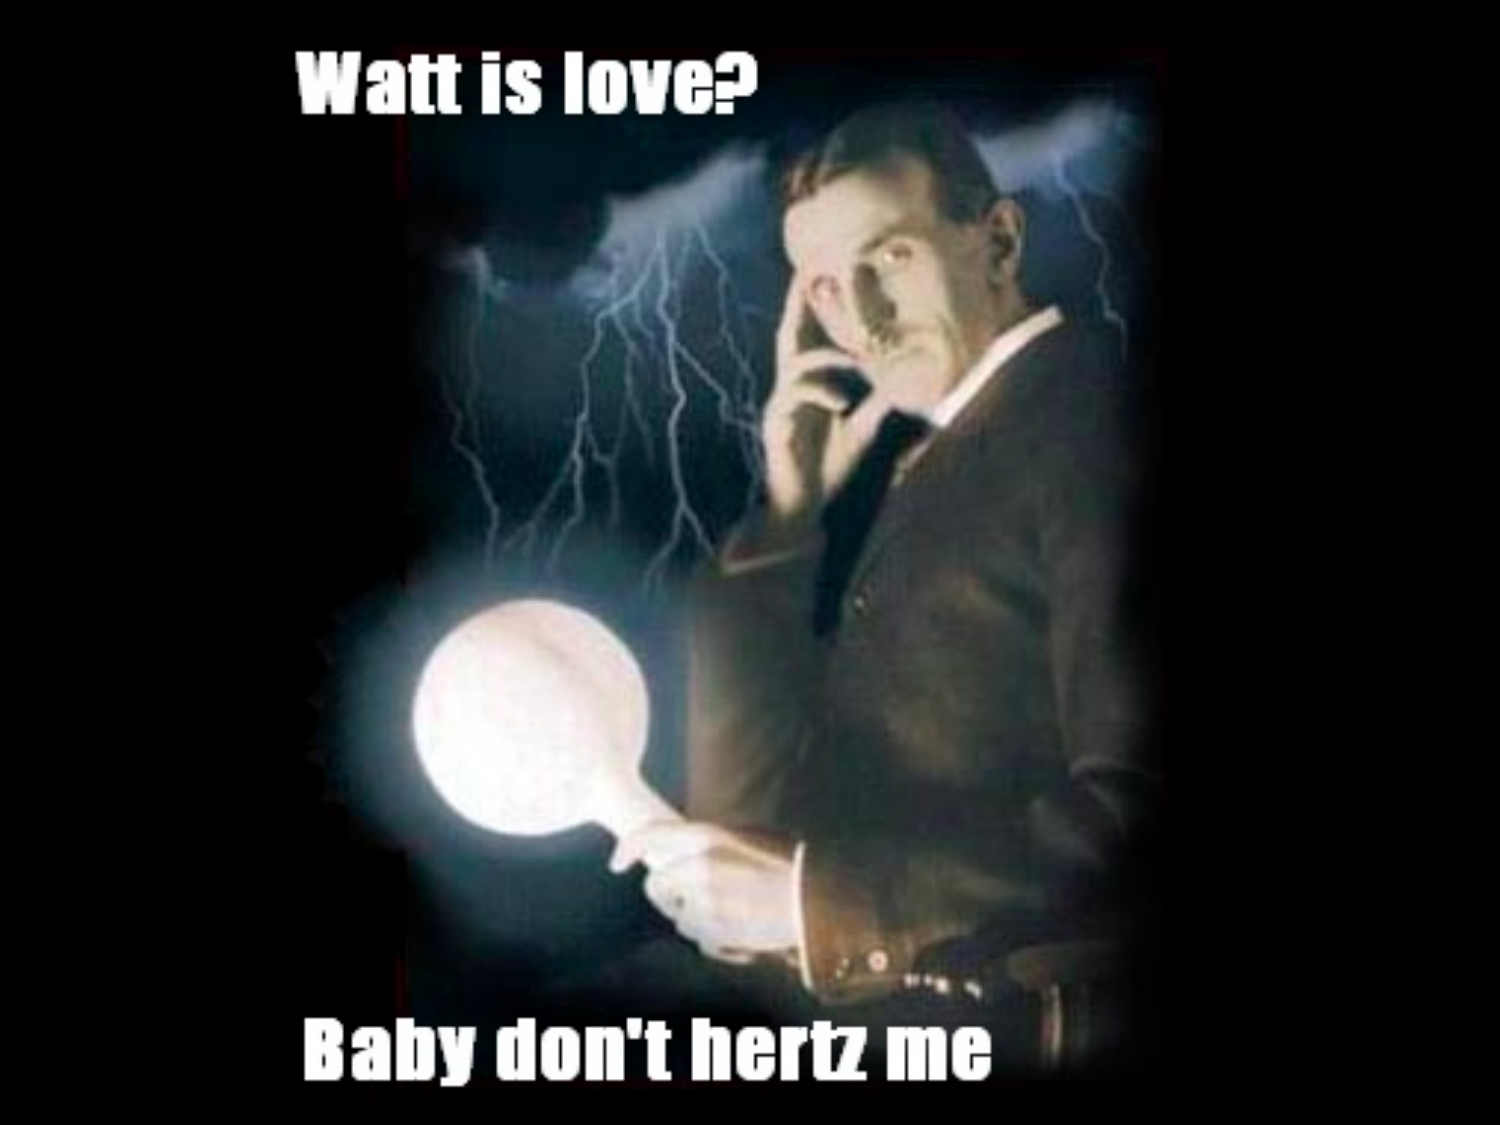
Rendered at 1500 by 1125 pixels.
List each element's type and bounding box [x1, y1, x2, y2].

text_box [279, 17, 1252, 1108]
